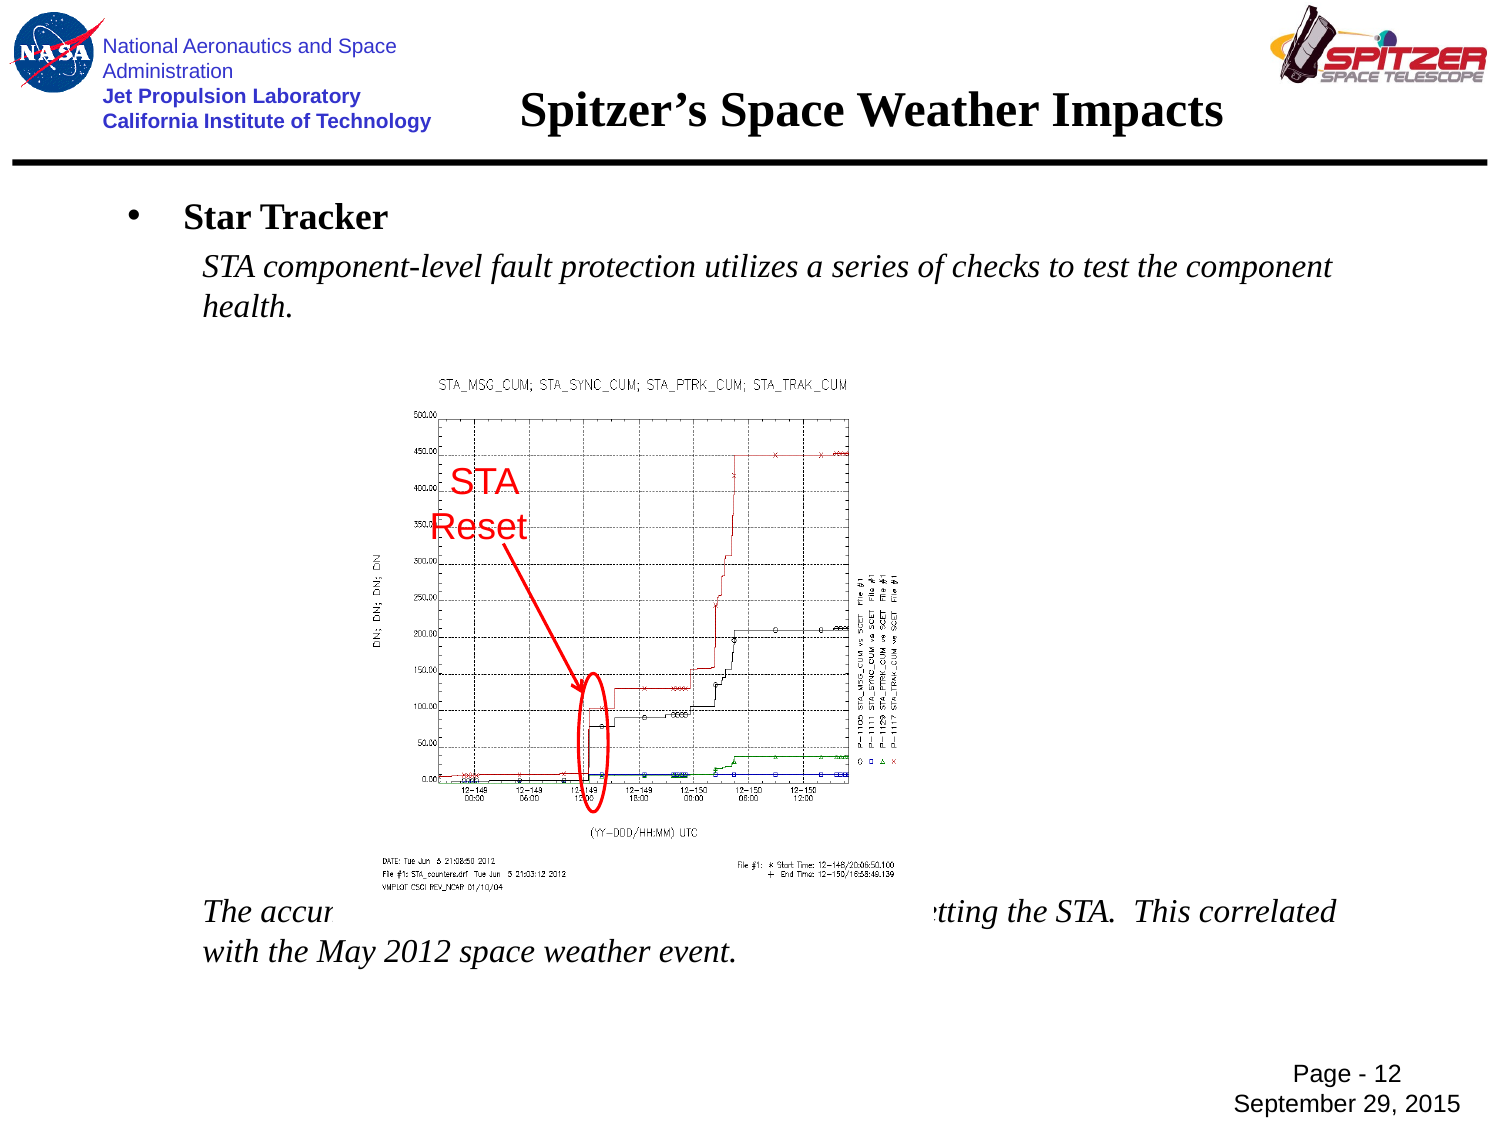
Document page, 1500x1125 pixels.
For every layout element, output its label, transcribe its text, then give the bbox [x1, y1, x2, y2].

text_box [412, 449, 609, 813]
picture [0, 0, 113, 102]
list Star Tracker STA component-level fault protection utilizes a series of checks to test the component health. The accumulated and cumulative counts increased resetting the STA. This correlated with the May 2012 space weather event. [112, 137, 1388, 838]
picture [332, 318, 934, 924]
title Spitzer’s Space Weather Impacts [481, 75, 1263, 137]
